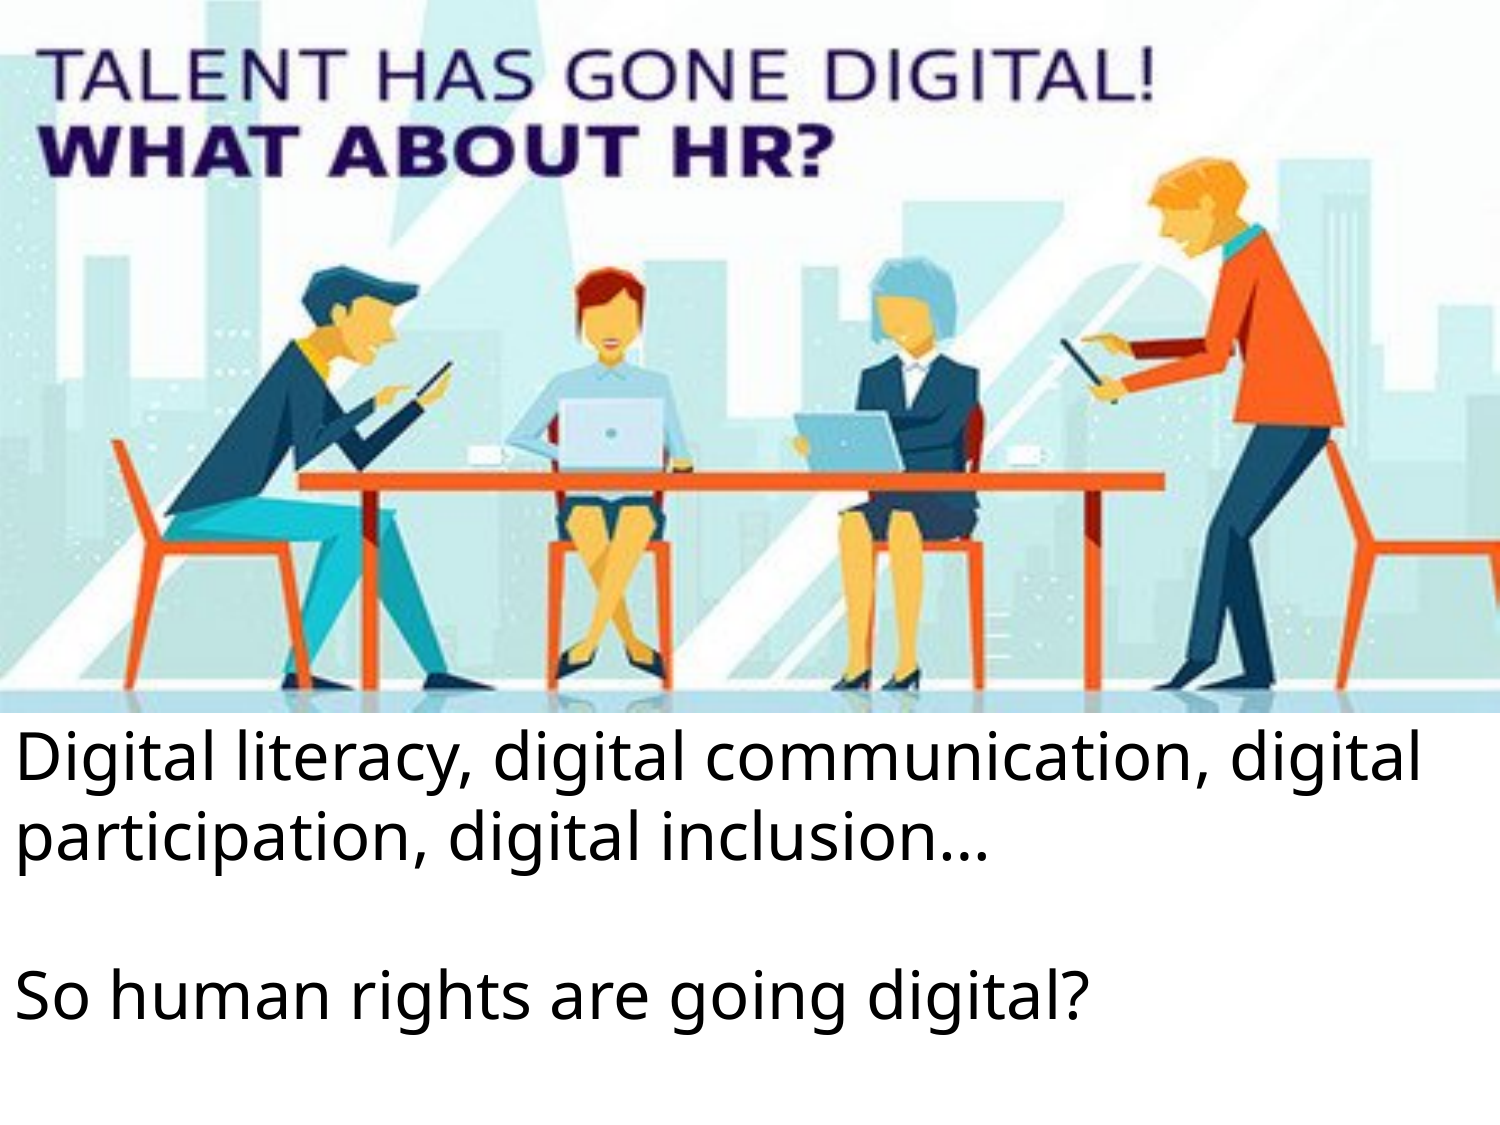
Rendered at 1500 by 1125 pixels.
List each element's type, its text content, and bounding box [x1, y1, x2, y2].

text_box Digital literacy, digital communication, digital participation, digital inclusion… So human rights are going digital? [0, 720, 1500, 1041]
picture [0, 0, 1500, 713]
